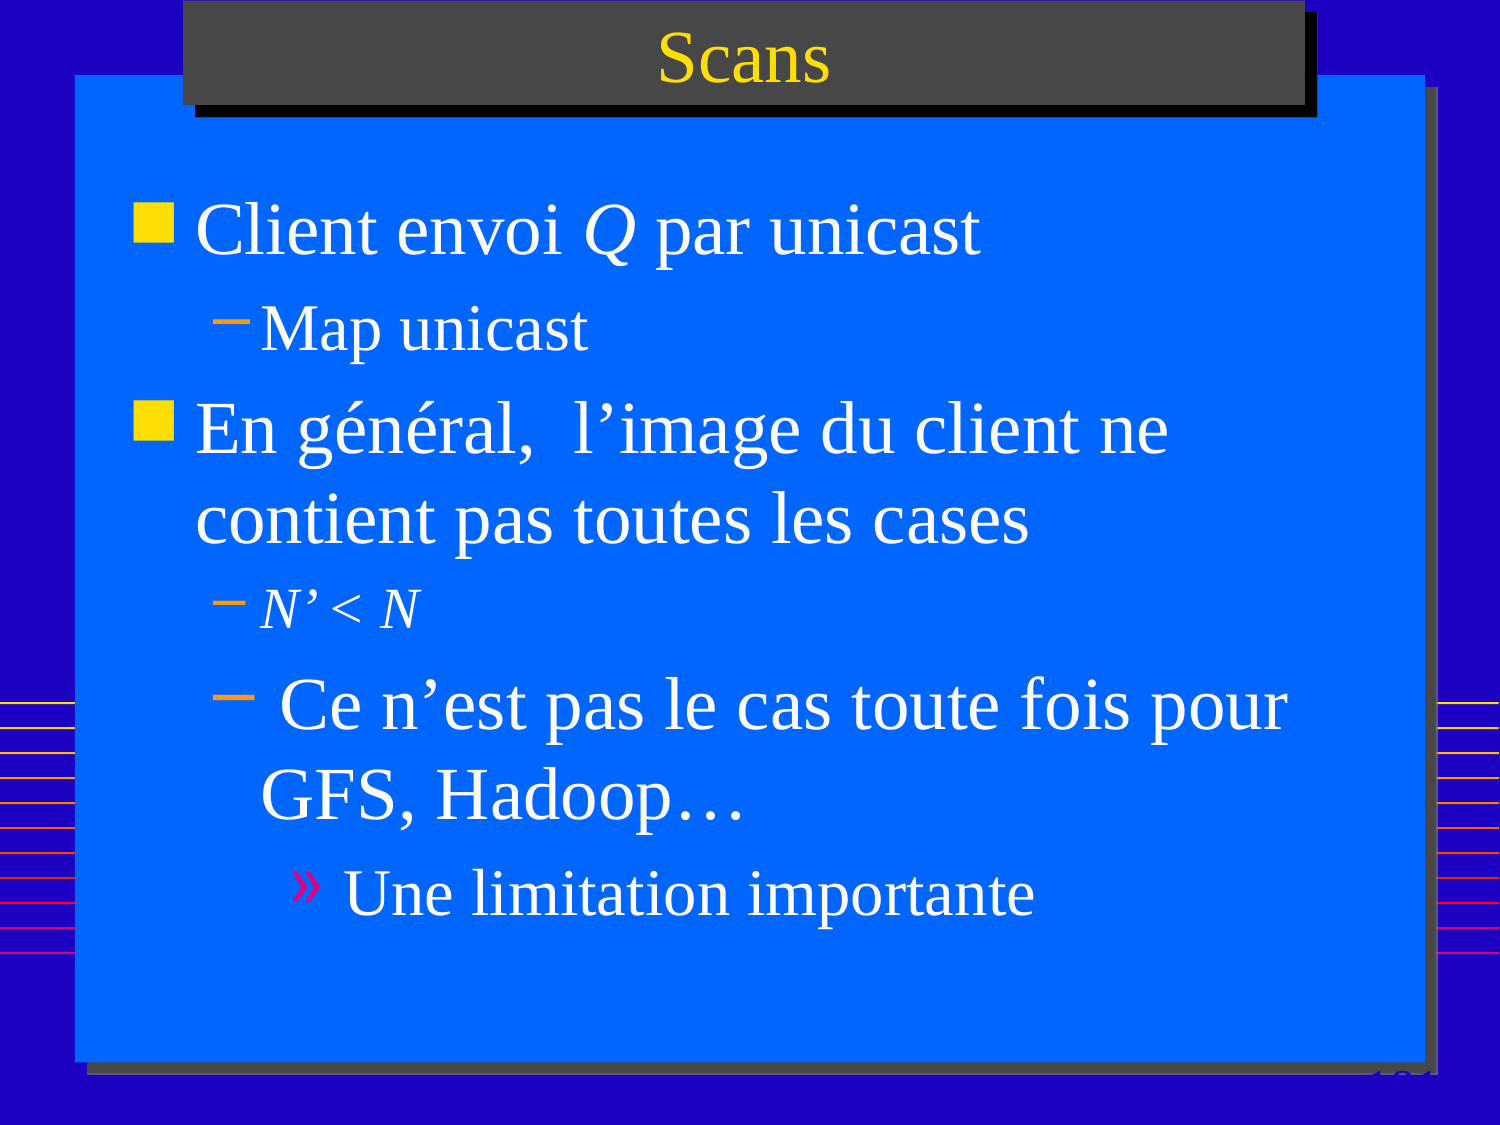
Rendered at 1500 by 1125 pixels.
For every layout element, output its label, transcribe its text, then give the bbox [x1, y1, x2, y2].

list Client envoi Q par unicast Map unicast En général, l’image du client ne contient pas toutes les cases N’ < N Ce n’est pas le cas toute fois pour GFS, Hadoop… Une limitation importante [123, 172, 1435, 849]
text_box Scans [183, 0, 1305, 105]
